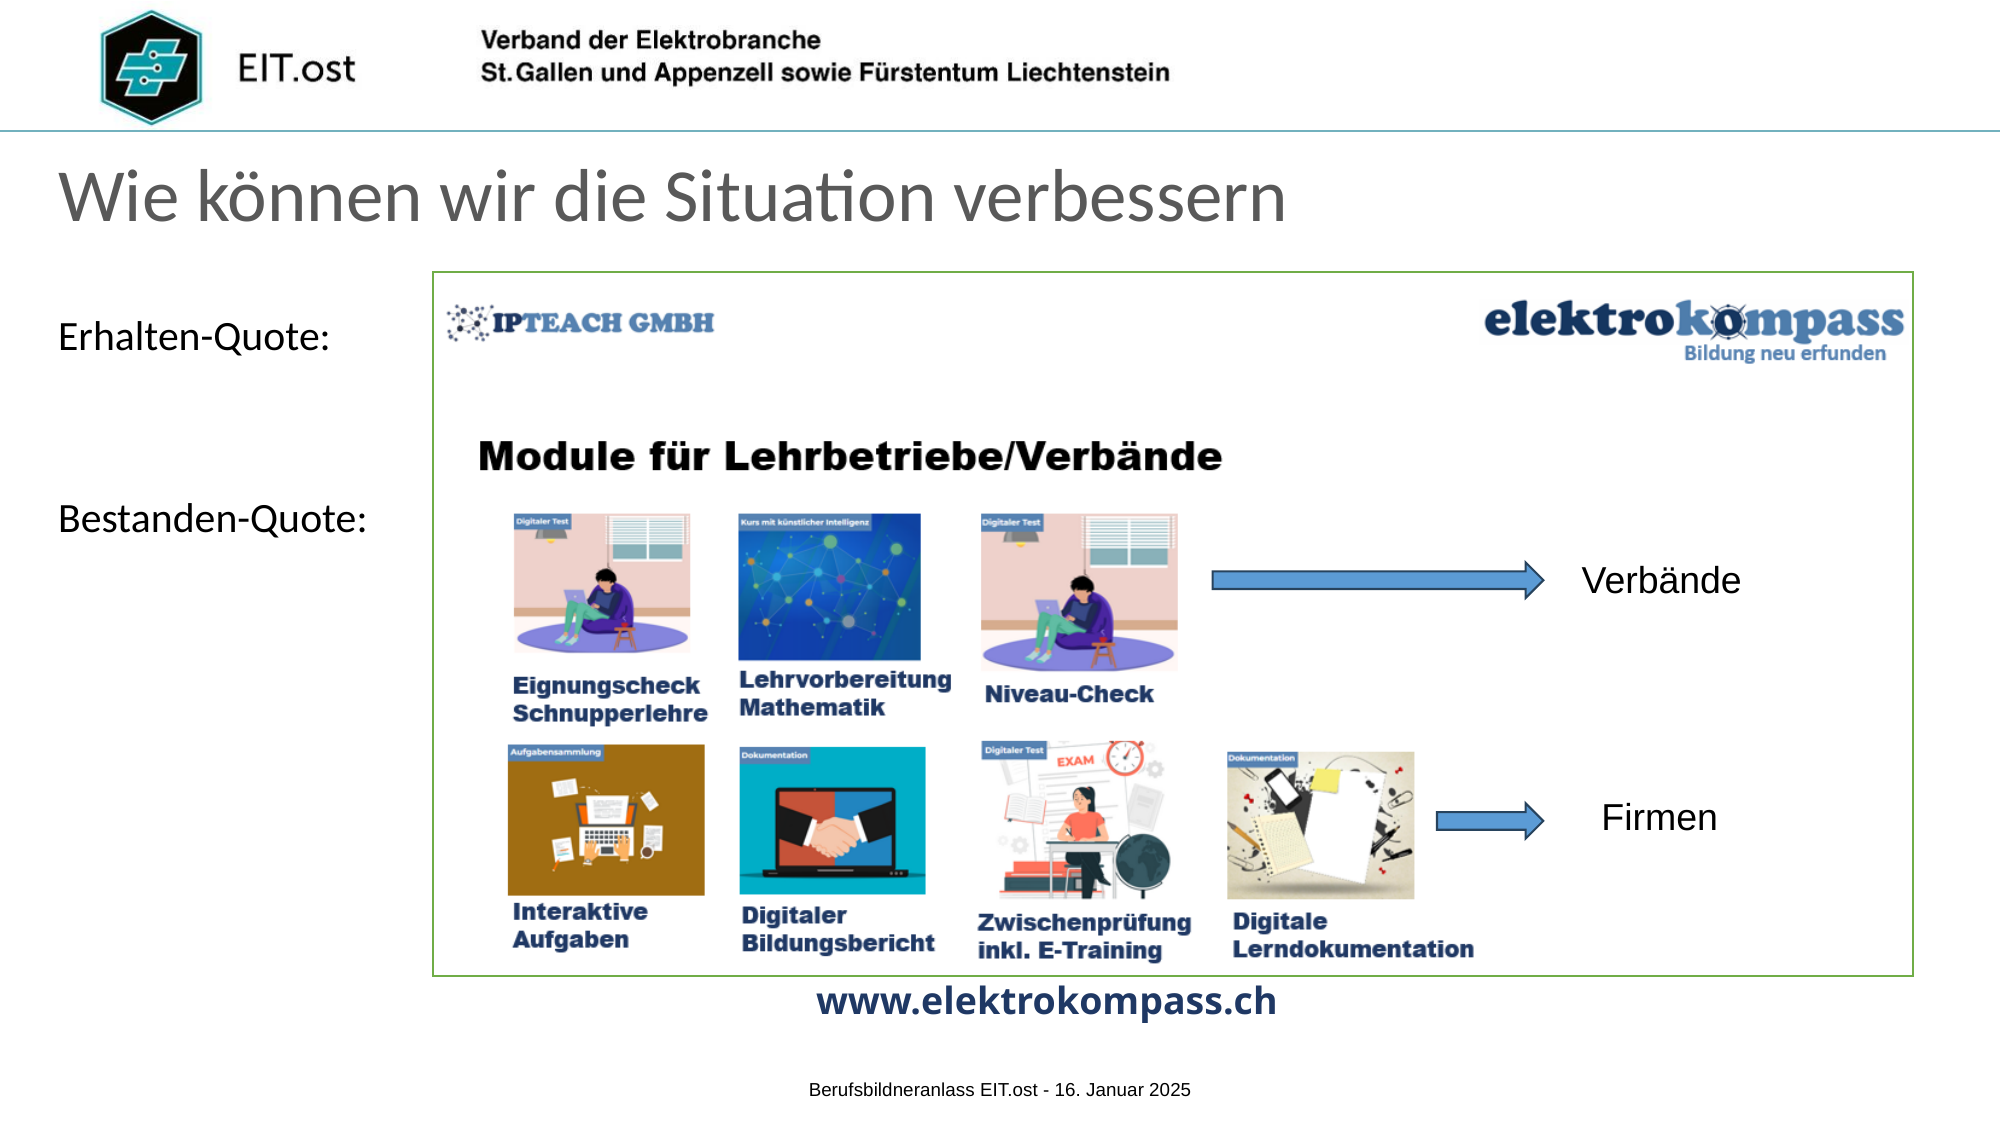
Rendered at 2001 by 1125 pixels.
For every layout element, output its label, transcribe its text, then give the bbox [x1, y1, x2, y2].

list Wie können wir die Situation verbessern Erhalten-Quote: Bestanden-Quote: [43, 149, 1898, 717]
picture [432, 278, 1913, 984]
text_box [432, 271, 1914, 977]
picture [3, 1, 1284, 130]
footer Berufsbildneranlass EIT.ost - 16. Januar 2025 [662, 1058, 1338, 1119]
text_box www.elektrokompass.ch [801, 984, 1294, 1029]
